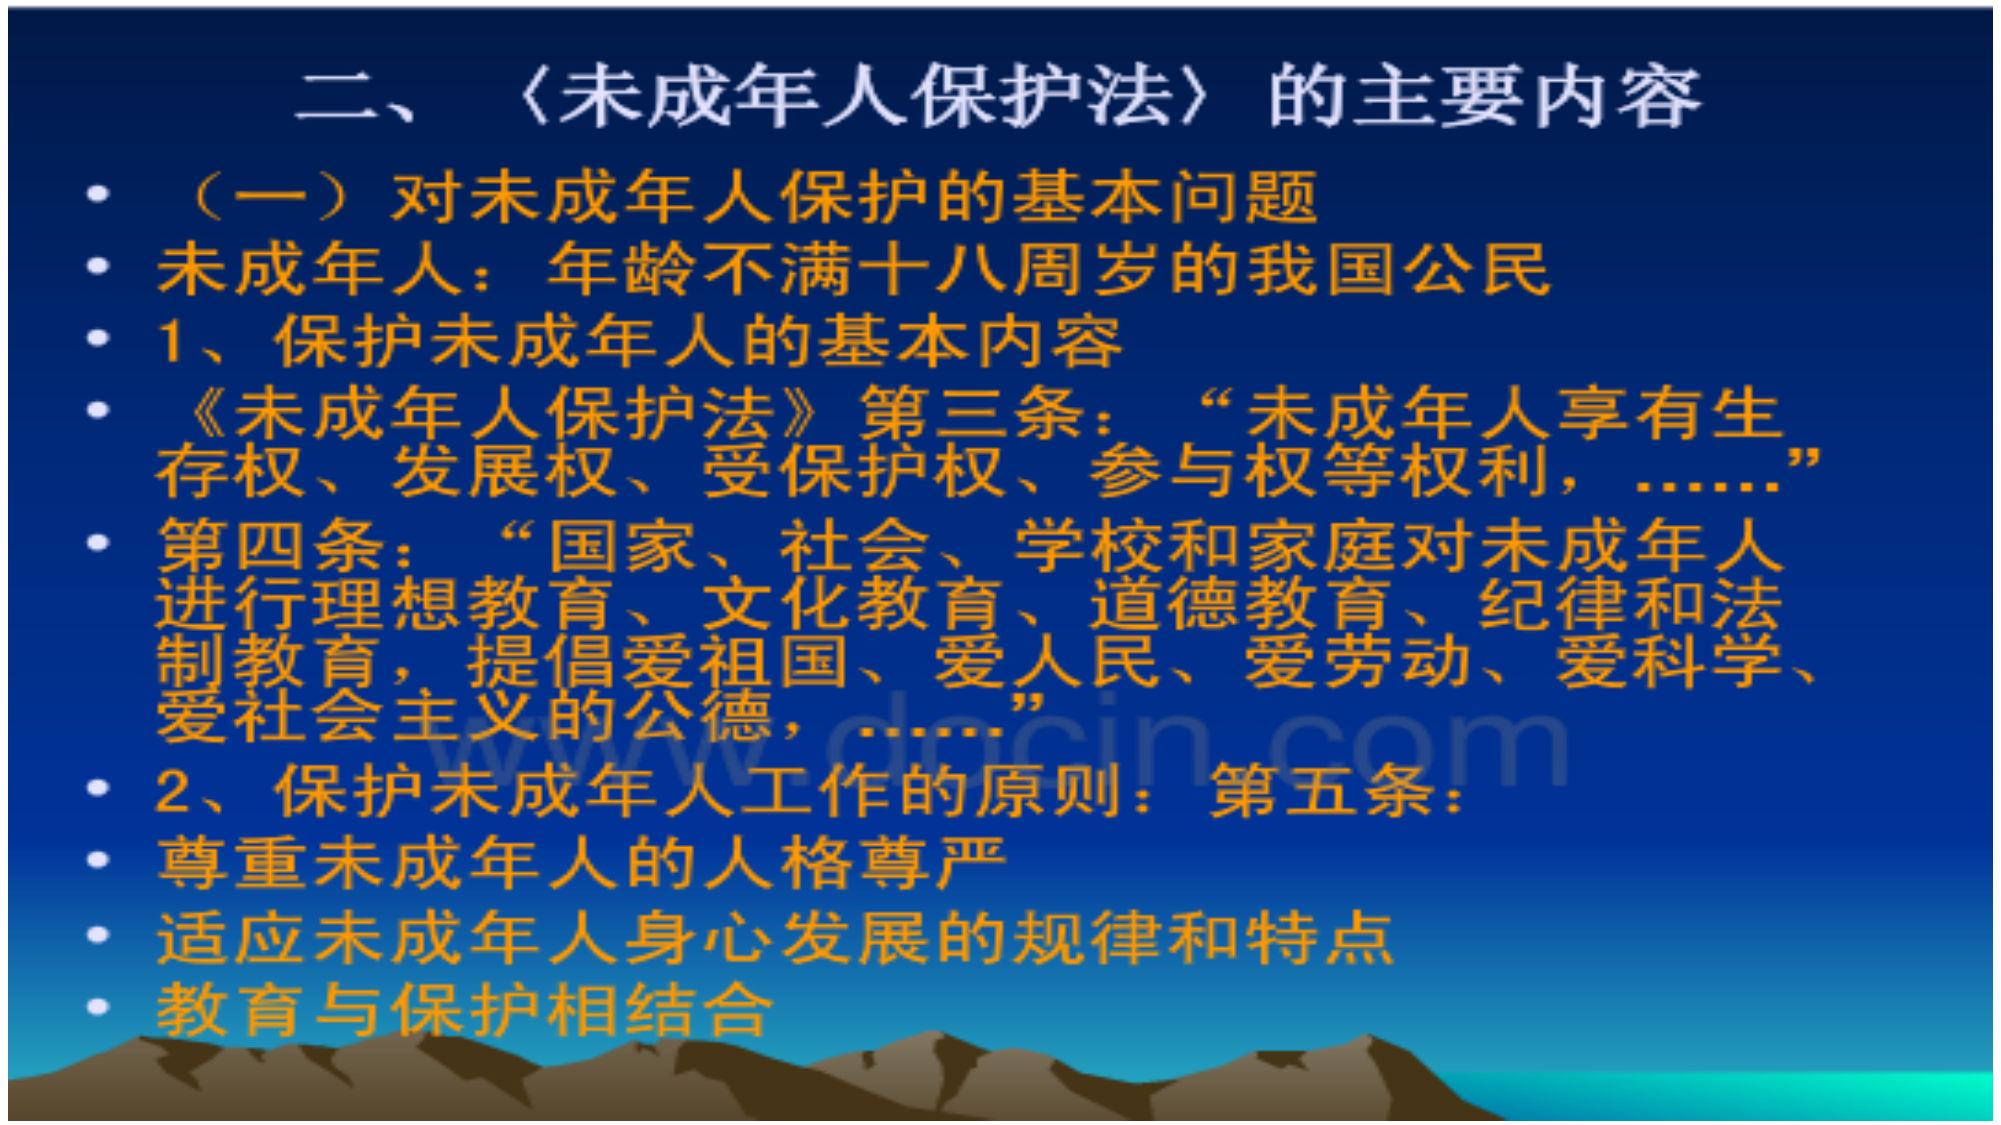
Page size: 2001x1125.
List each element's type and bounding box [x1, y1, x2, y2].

list [8, 5, 1993, 1121]
